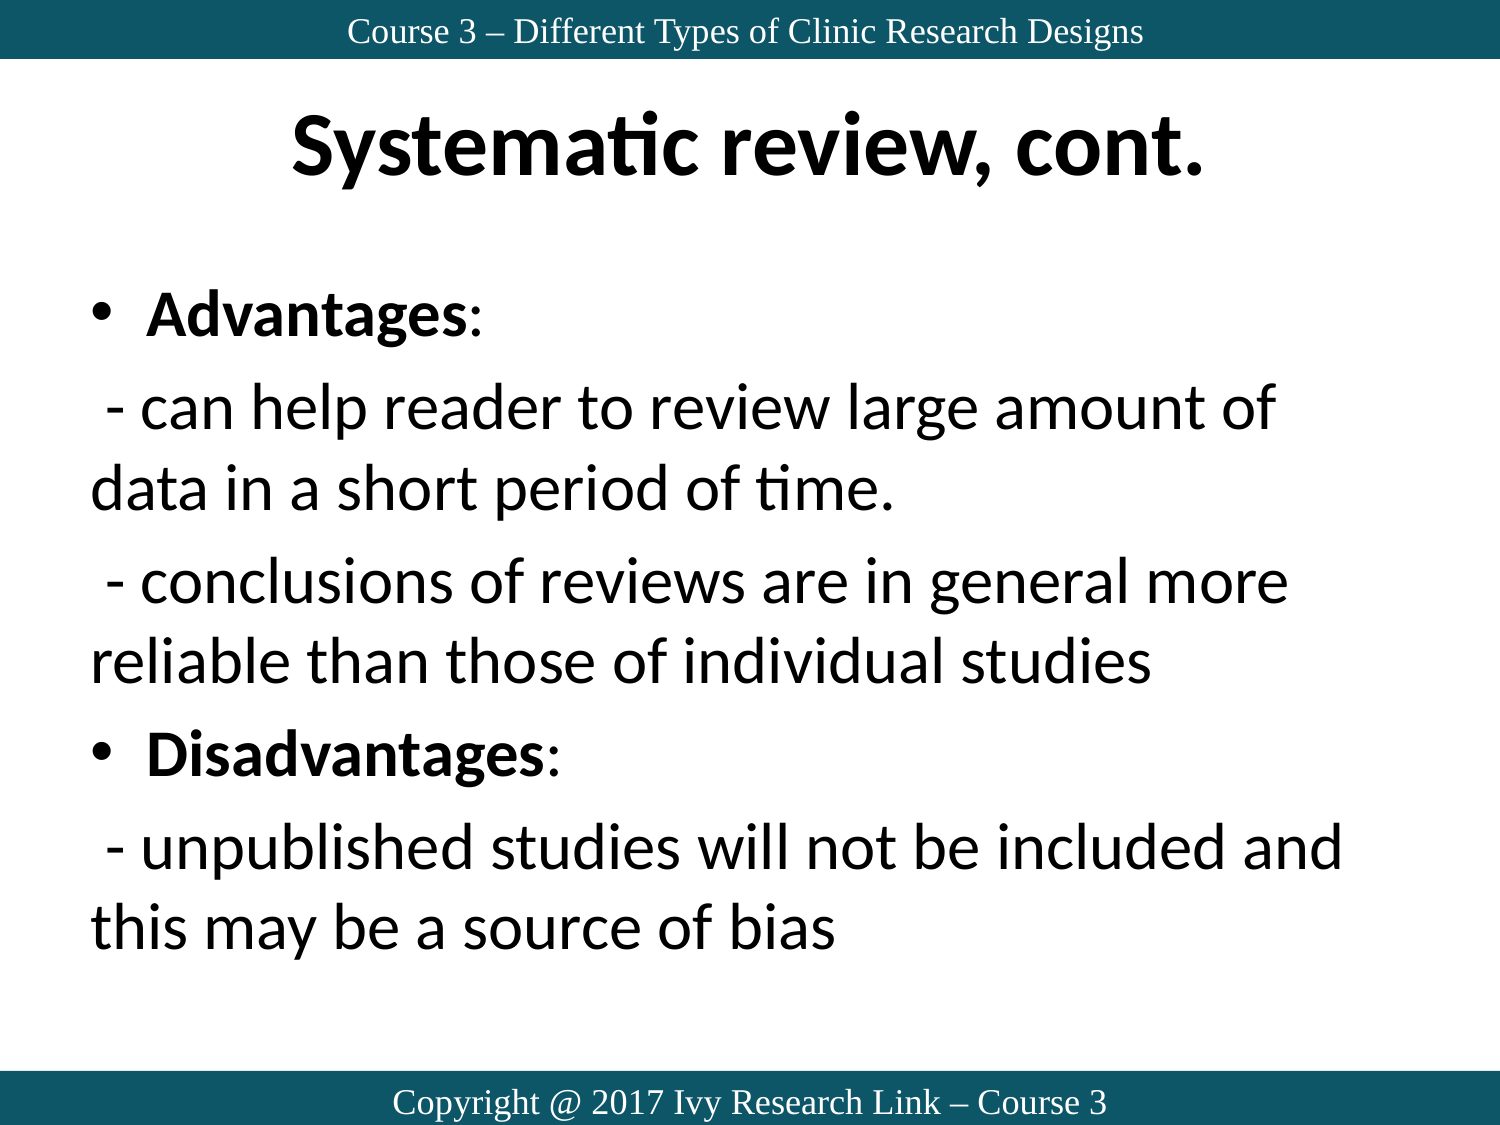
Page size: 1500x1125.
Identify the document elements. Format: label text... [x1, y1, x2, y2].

list Advantages: - can help reader to review large amount of data in a short period of time. - conclusions of reviews are in general more reliable than those of individual studies Disadvantages: - unpublished studies will not be included and this may be a source of bias [75, 262, 1425, 1005]
text_box Course 3 – Different Types of Clinic Research Designs [0, 0, 1500, 59]
text_box Copyright @ 2017 Ivy Research Link – Course 3 [0, 1070, 1500, 1125]
title Systematic review, cont. [75, 59, 1425, 233]
